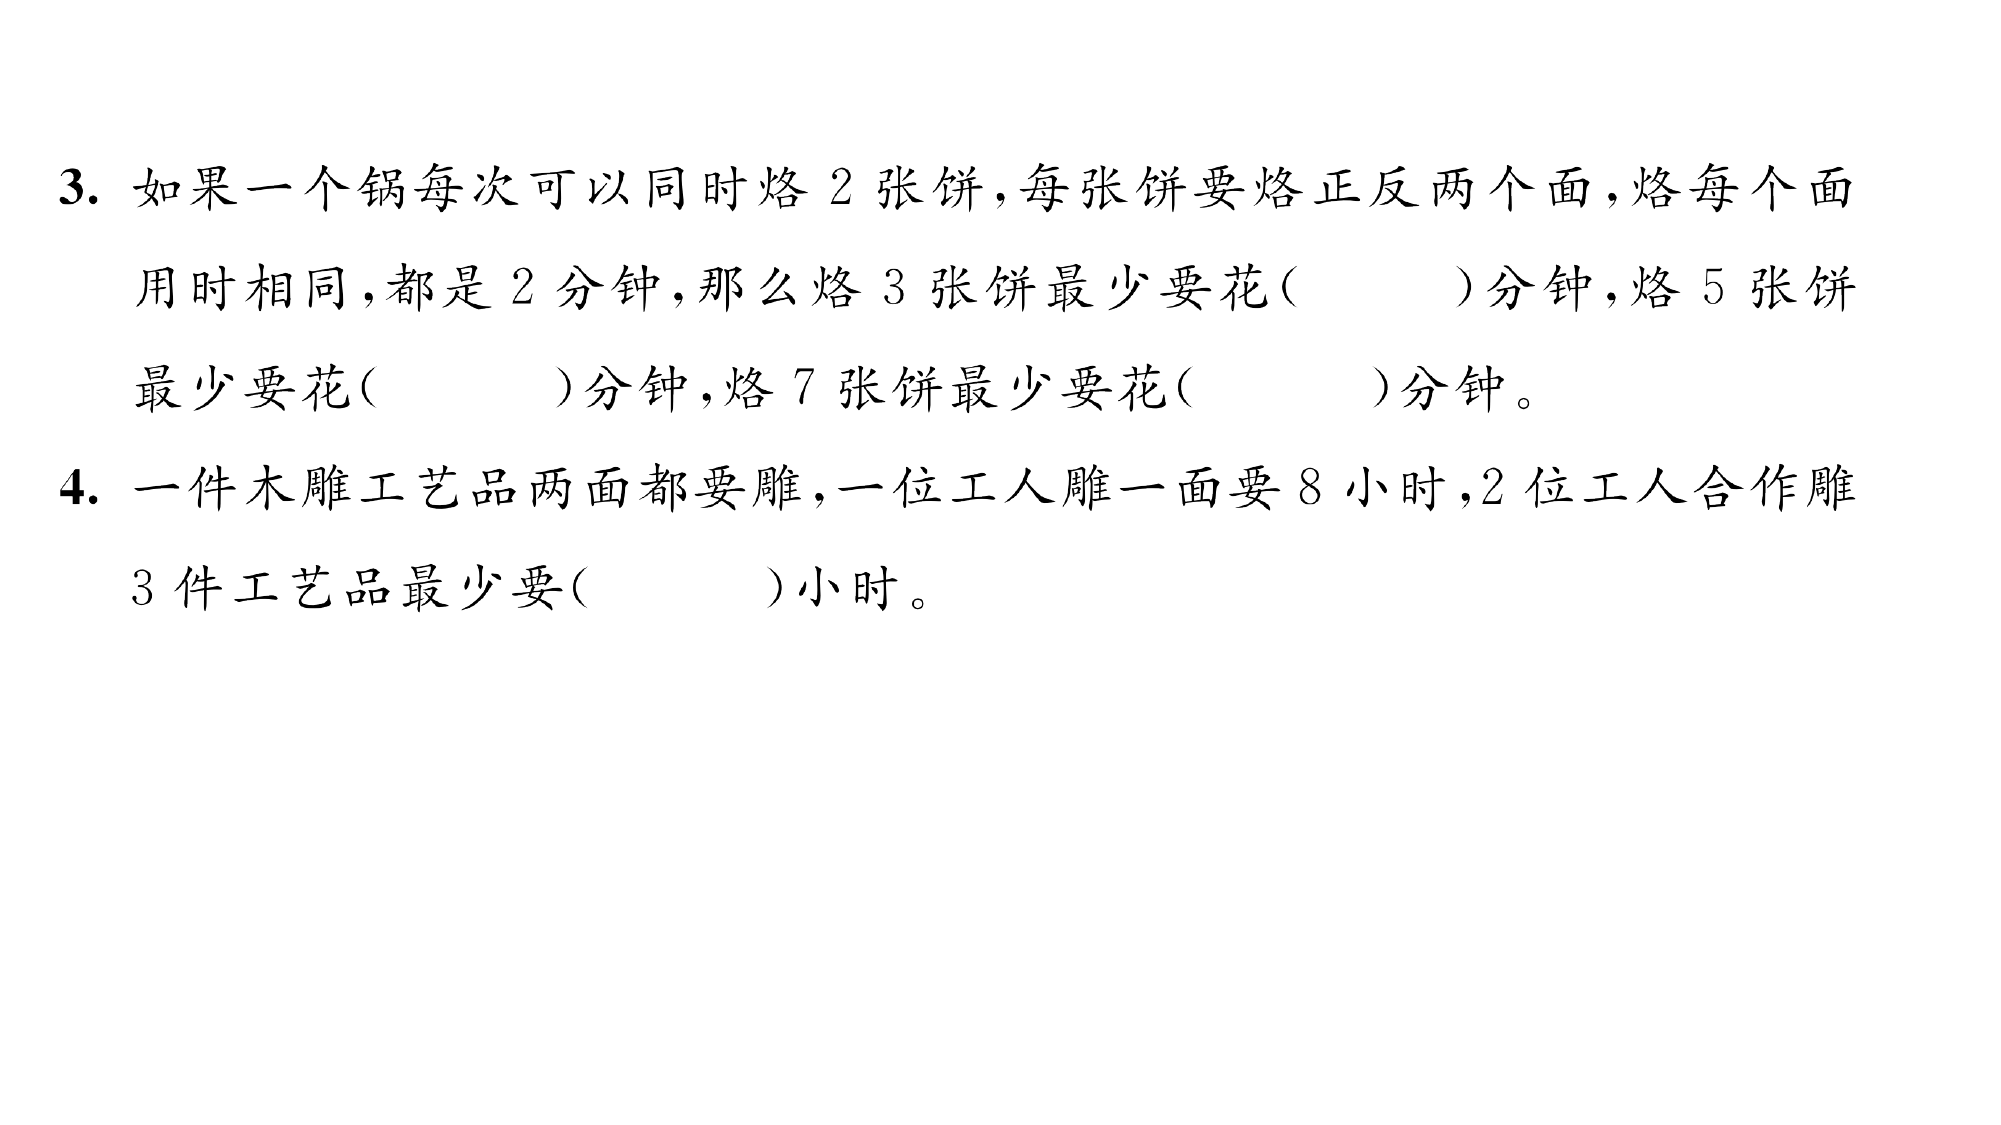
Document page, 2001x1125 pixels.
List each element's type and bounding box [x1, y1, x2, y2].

picture [54, 148, 1945, 649]
